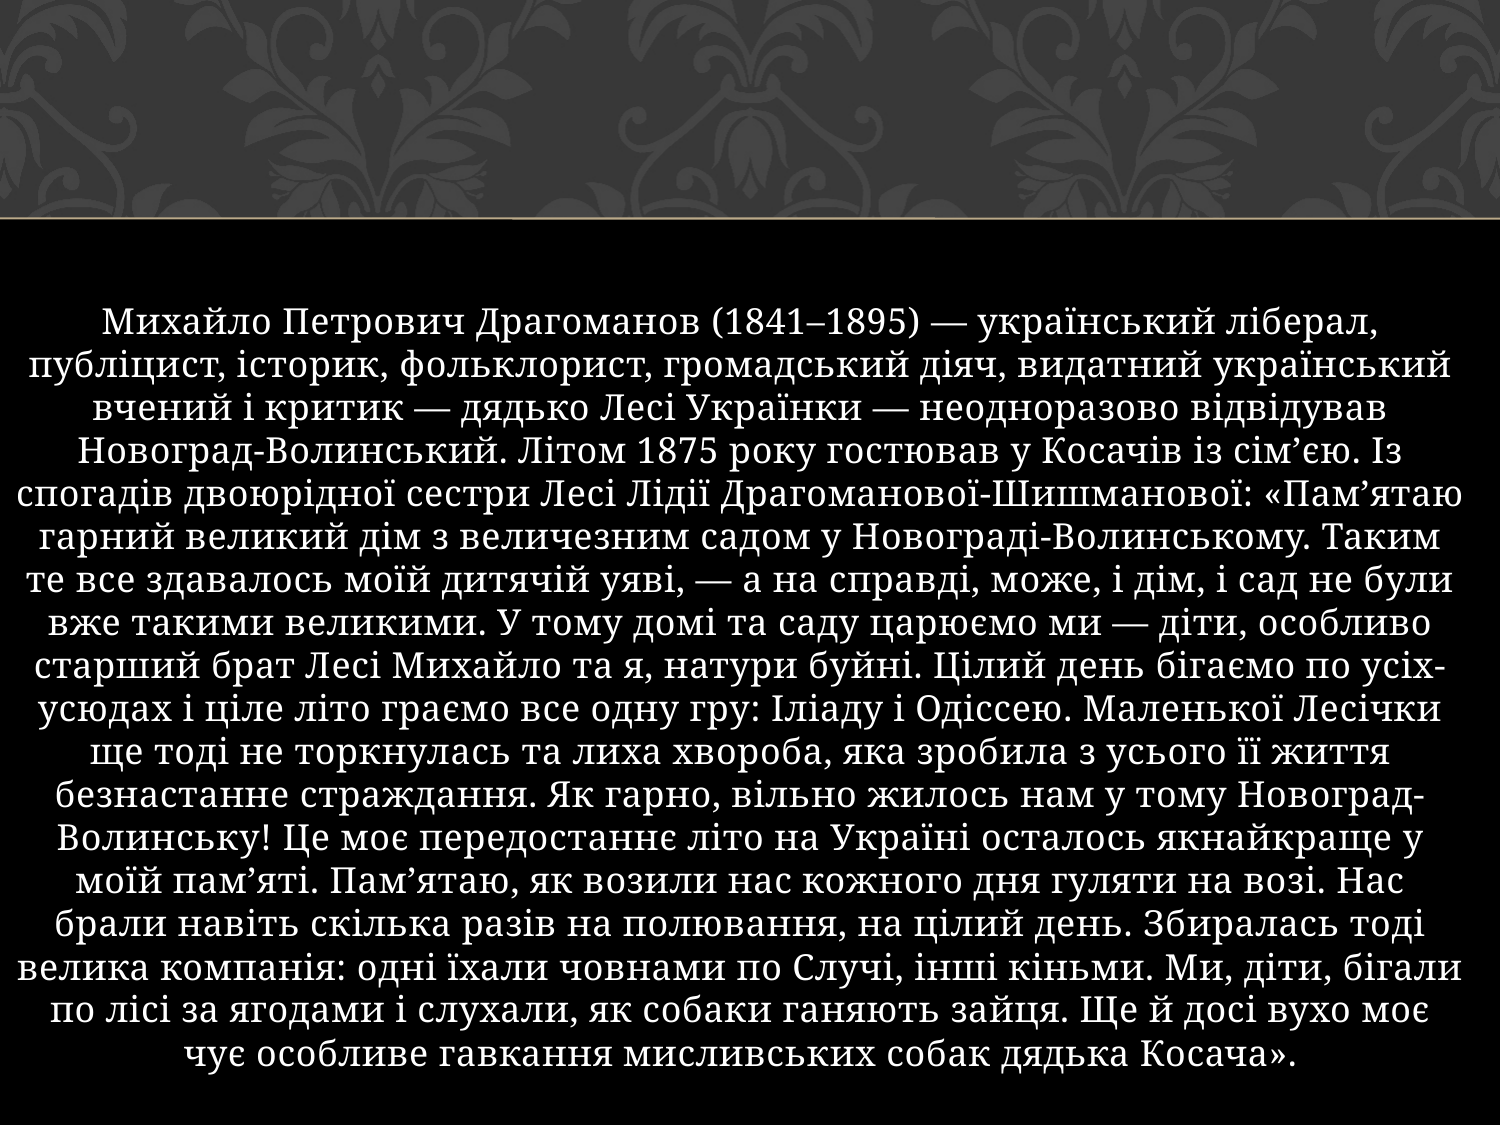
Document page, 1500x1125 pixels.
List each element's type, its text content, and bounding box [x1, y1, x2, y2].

list Михайло Петрович Драгоманов (1841–1895) — український ліберал, публіцист, історик, фольклорист, громадський діяч, видатний український вчений і критик — дядько Лесі Українки — неодноразово відвідував Новоград-Волинський. Літом 1875 року гостював у Косачів із сім’єю. Із спогадів двоюрідної сестри Лесі Лідії Драгоманової-Шишманової: «Пам’ятаю гарний великий дім з величезним садом у Новограді-Волинському. Таким те все здавалось моїй дитячій уяві, — а на справді, може, і дім, і сад не були вже такими великими. У тому домі та саду царюємо ми — діти, особливо старший брат Лесі Михайло та я, натури буйні. Цілий день бігаємо по усіх-усюдах і ціле літо граємо все одну гру: Іліаду і Одіссею. Маленької Лесічки ще тоді не торкнулась та лиха хвороба, яка зробила з усього її життя безнастанне страждання. Як гарно, вільно жилось нам у тому Новоград-Волинську! Це моє передостаннє літо на Україні осталось якнайкраще у моїй пам’яті. Пам’ятаю, як возили нас кожного дня гуляти на возі. Нас брали навіть скілька разів на полювання, на цілий день. Збиралась тоді велика компанія: одні їхали човнами по Случі, інші кіньми. Ми, діти, бігали по лісі за ягодами і слухали, як собаки ганяють зайця. Ще й досі вухо моє чує особливе гавкання мисливських собак дядька Косача». [0, 290, 1483, 1125]
